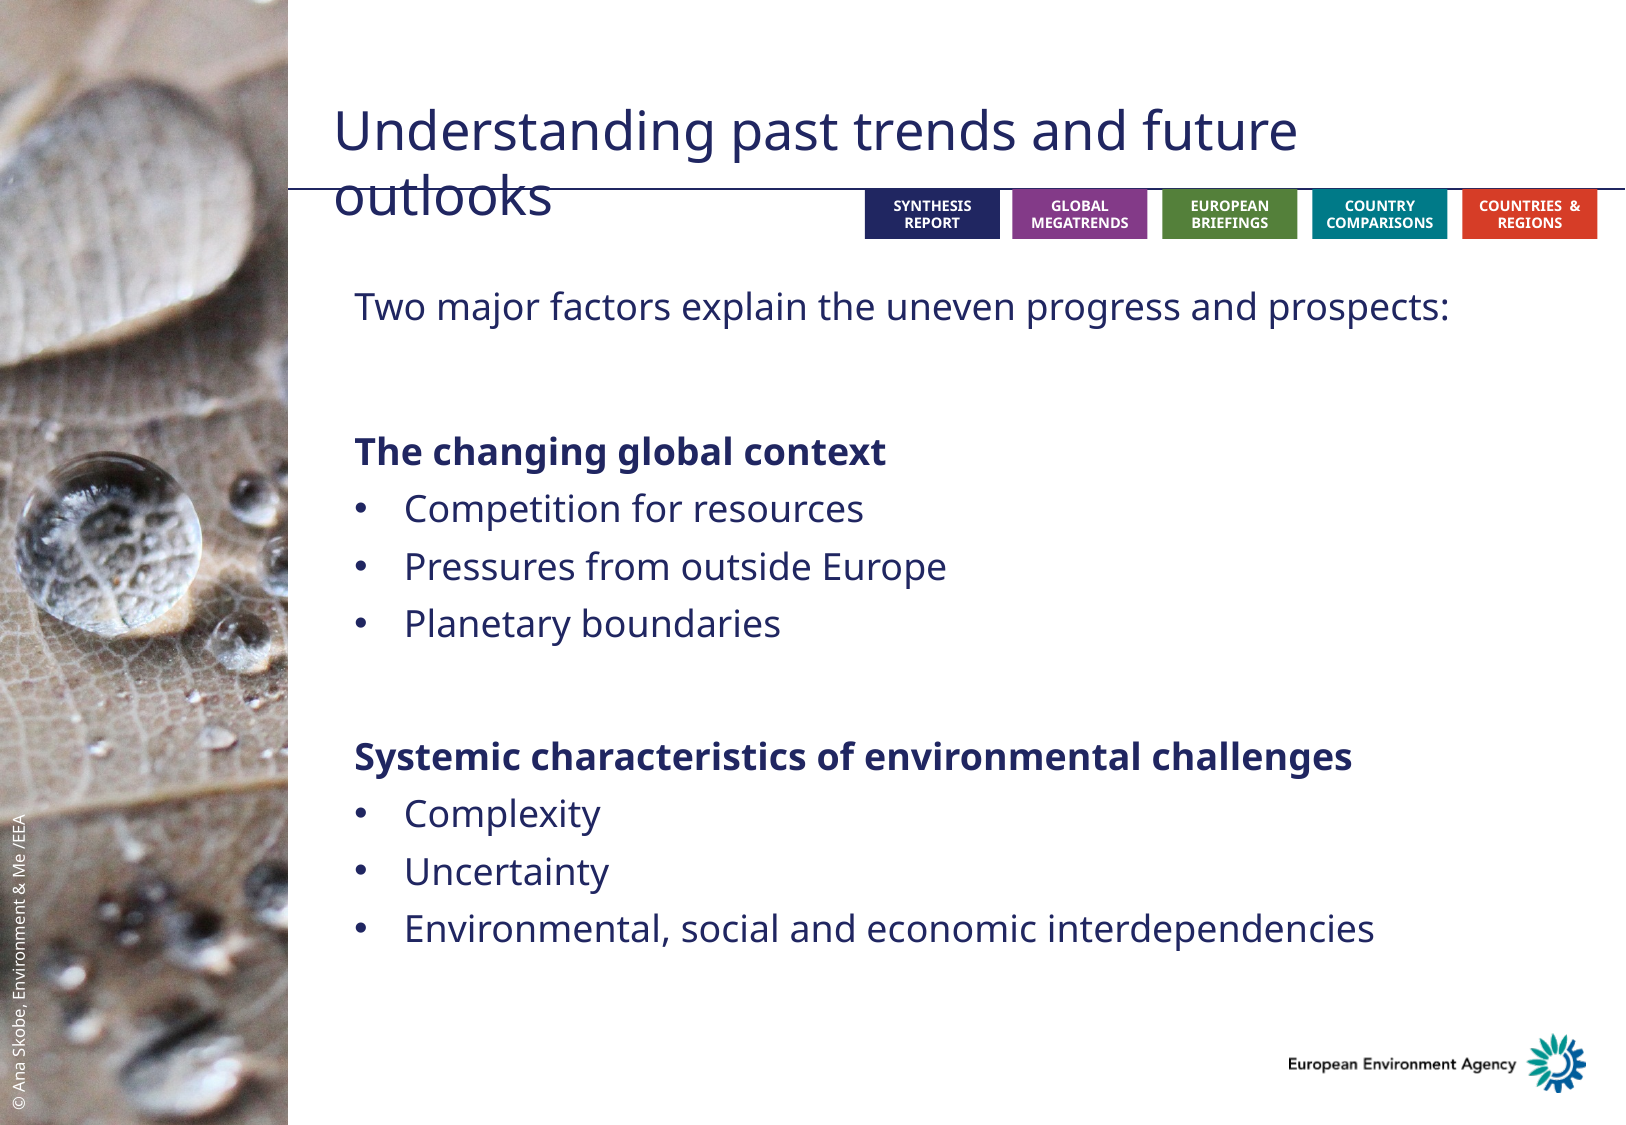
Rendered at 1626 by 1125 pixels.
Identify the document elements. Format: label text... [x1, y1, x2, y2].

list Two major factors explain the uneven progress and prospects: The changing global context Competition for resources Pressures from outside Europe Planetary boundaries Systemic characteristics of environmental challenges Complexity Uncertainty Environmental, social and economic interdependencies [339, 275, 1625, 932]
picture [1289, 1033, 1586, 1093]
list Understanding past trends and future outlooks [318, 88, 1532, 227]
picture [0, 0, 288, 1125]
